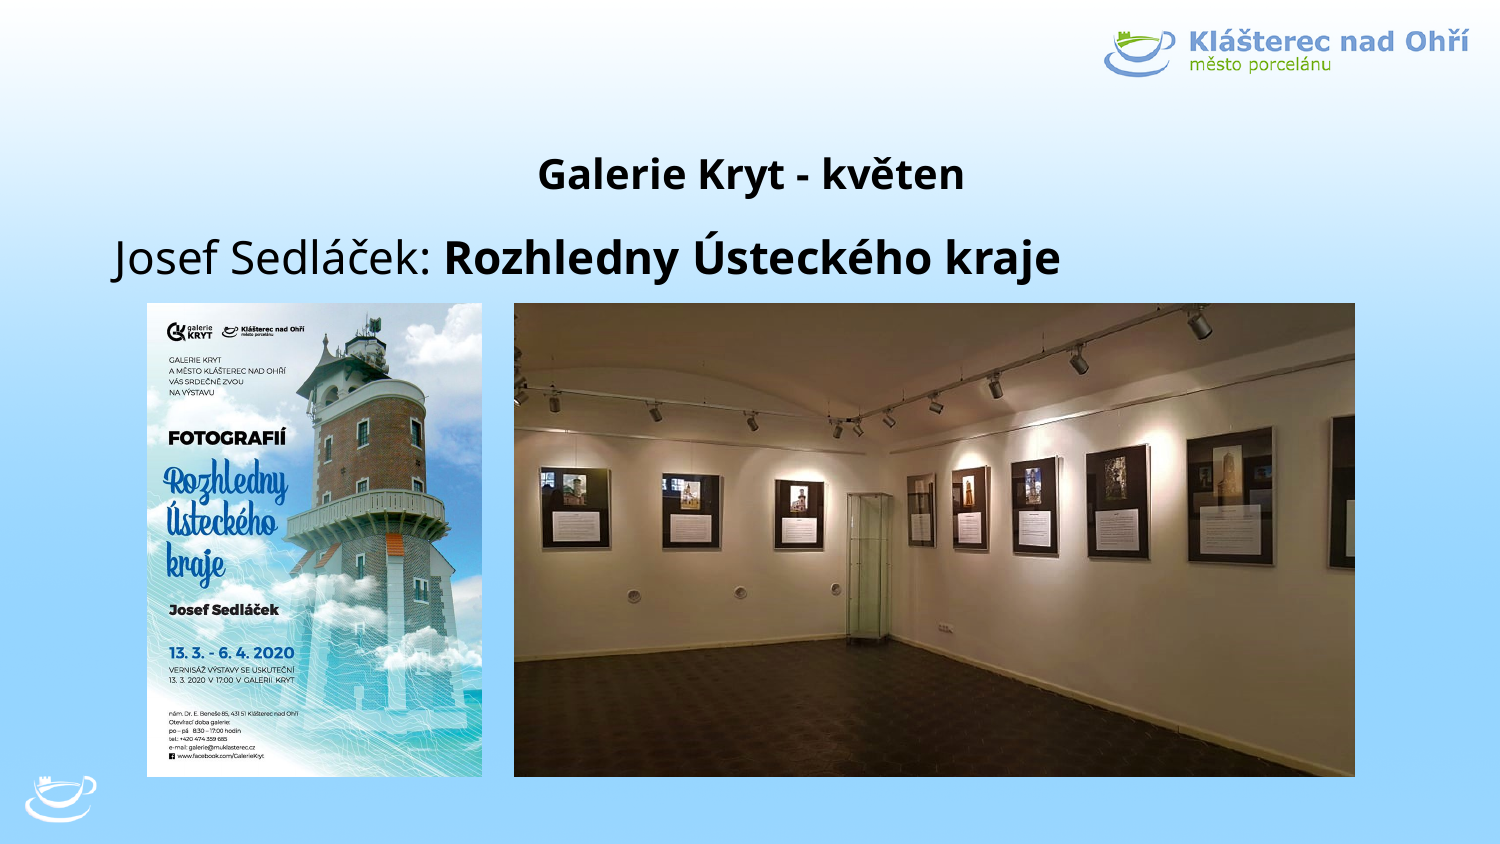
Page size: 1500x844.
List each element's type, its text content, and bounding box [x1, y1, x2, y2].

text_box Josef Sedláček: Rozhledny Ústeckého kraje [99, 220, 1450, 564]
text_box Galerie Kryt - květen [76, 102, 1427, 244]
picture [0, 0, 1500, 844]
